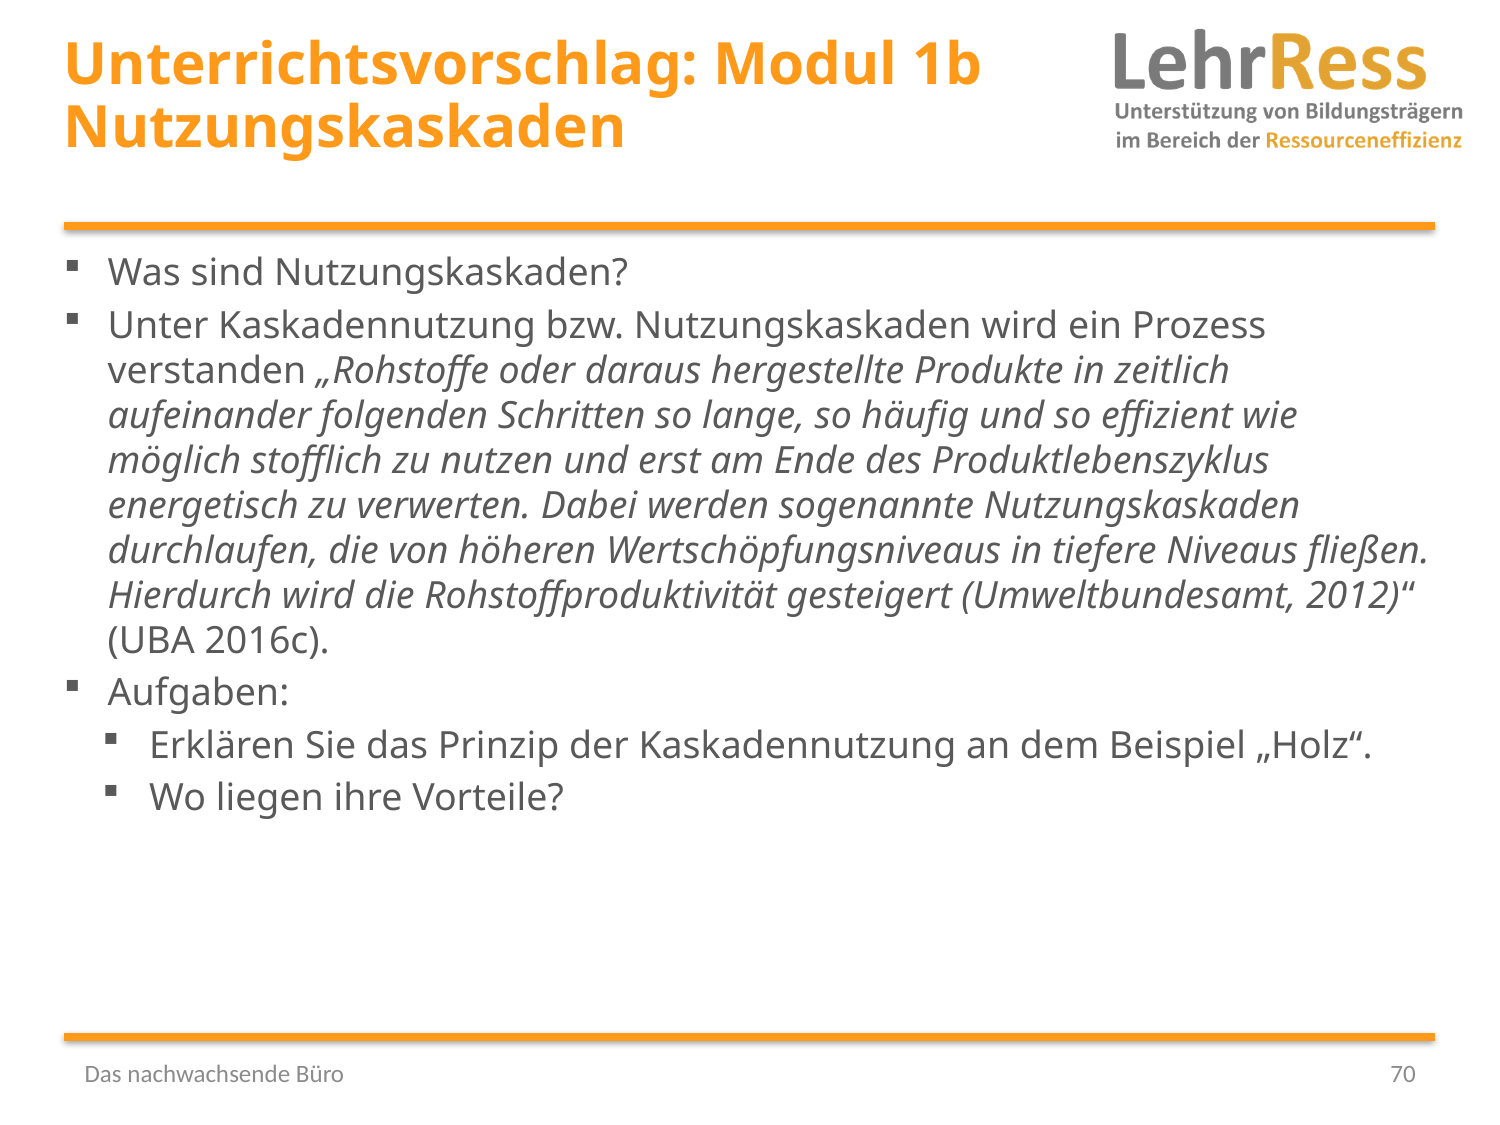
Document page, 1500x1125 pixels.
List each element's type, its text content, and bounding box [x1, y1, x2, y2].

list Was sind Nutzungskaskaden? Unter Kaskadennutzung bzw. Nutzungskaskaden wird ein Prozess verstanden „Rohstoffe oder daraus hergestellte Produkte in zeitlich aufeinander folgenden Schritten so lange, so häufig und so effizient wie möglich stofflich zu nutzen und erst am Ende des Produktlebenszyklus energetisch zu verwerten. Dabei werden sogenannte Nutzungskaskaden durchlaufen, die von höheren Wertschöpfungsniveaus in tiefere Niveaus fließen. Hierdurch wird die Rohstoffproduktivität gesteigert (Umweltbundesamt, 2012)“ (UBA 2016c). Aufgaben: Erklären Sie das Prinzip der Kaskadennutzung an dem Beispiel „Holz“. Wo liegen ihre Vorteile? [64, 248, 1435, 1016]
picture [1095, 19, 1483, 156]
footer Das nachwachsende Büro [69, 1042, 576, 1103]
title Unterrichtsvorschlag: Modul 1b Nutzungskaskaden [64, 33, 1068, 209]
slide_number 70 [1338, 1042, 1431, 1103]
